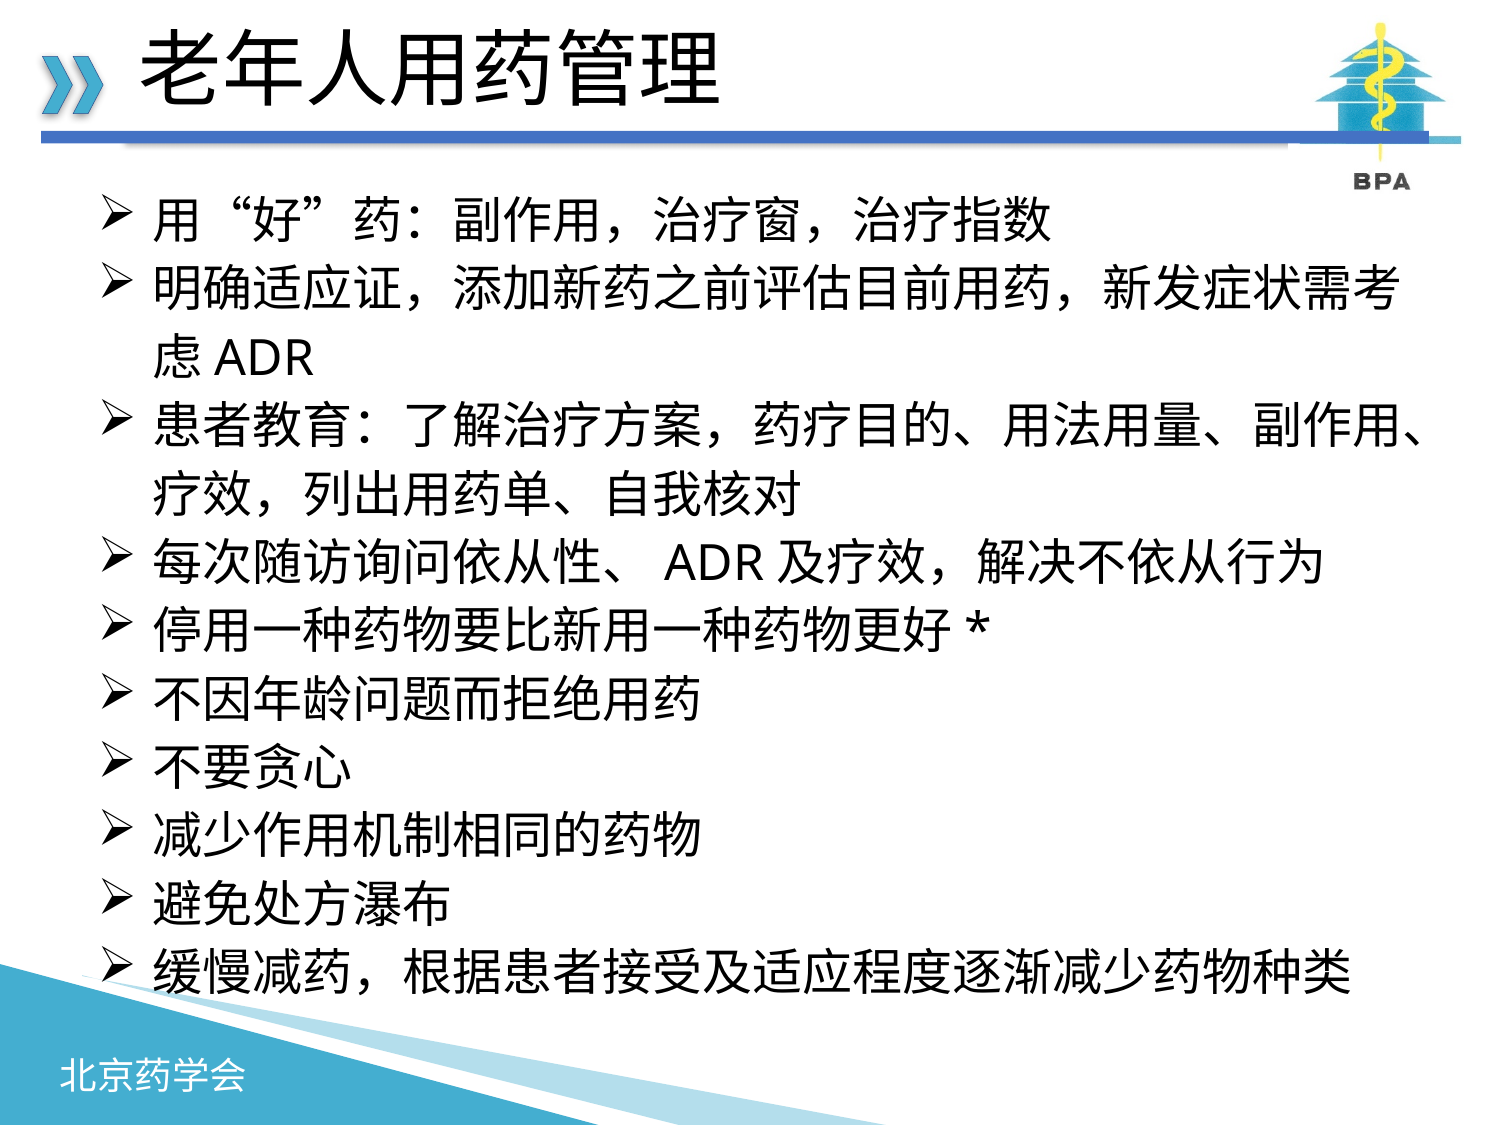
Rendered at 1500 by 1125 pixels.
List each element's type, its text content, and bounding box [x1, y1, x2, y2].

list 用“好”药：副作用，治疗窗，治疗指数 明确适应证，添加新药之前评估目前用药，新发症状需考虑ADR 患者教育：了解治疗方案，药疗目的、用法用量、副作用、疗效，列出用药单、自我核对 每次随访询问依从性、ADR及疗效，解决不依从行为 停用一种药物要比新用一种药物更好* 不因年龄问题而拒绝用药 不要贪心 减少作用机制相同的药物 避免处方瀑布 缓慢减药，根据患者接受及适应程度逐渐减少药物种类 [53, 172, 1449, 1125]
picture [1288, 15, 1476, 194]
title 老年人用药管理 [123, 30, 1465, 115]
